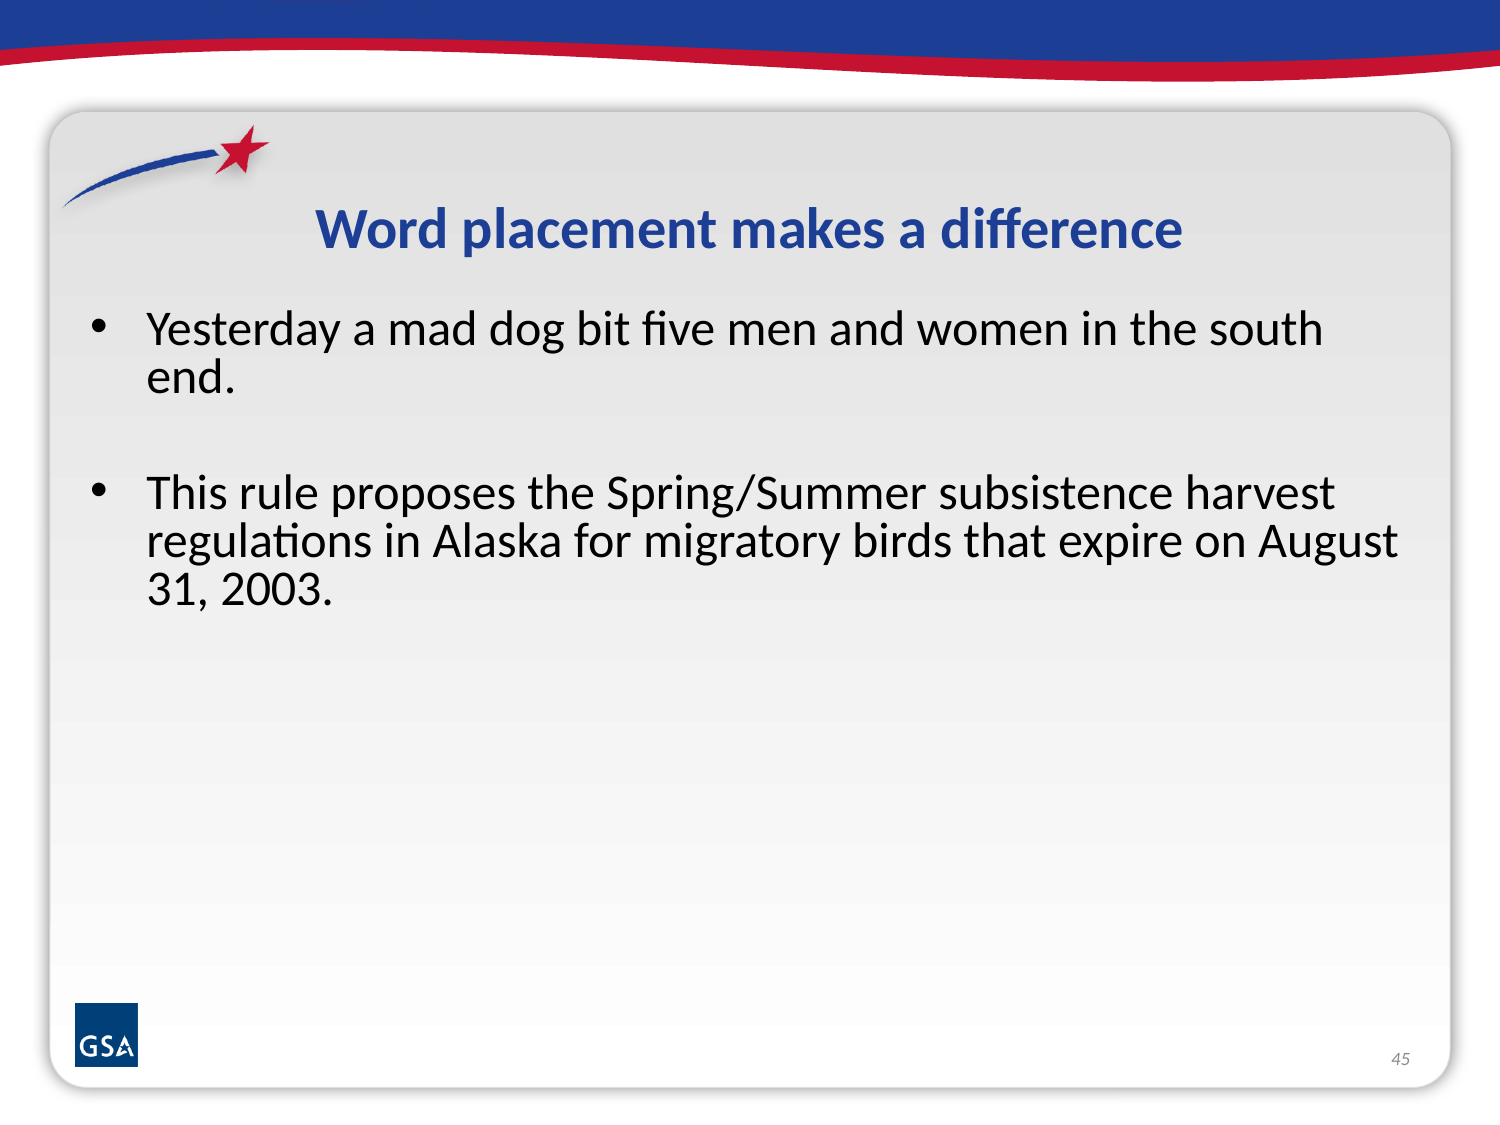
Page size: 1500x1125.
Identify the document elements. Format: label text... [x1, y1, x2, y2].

slide_number 45 [1362, 1027, 1425, 1088]
picture [62, 124, 275, 213]
title Word placement makes a difference [74, 162, 1426, 288]
picture [75, 1003, 138, 1067]
list Yesterday a mad dog bit five men and women in the south end. This rule proposes the Spring/Summer subsistence harvest regulations in Alaska for migratory birds that expire on August 31, 2003. [74, 299, 1426, 988]
